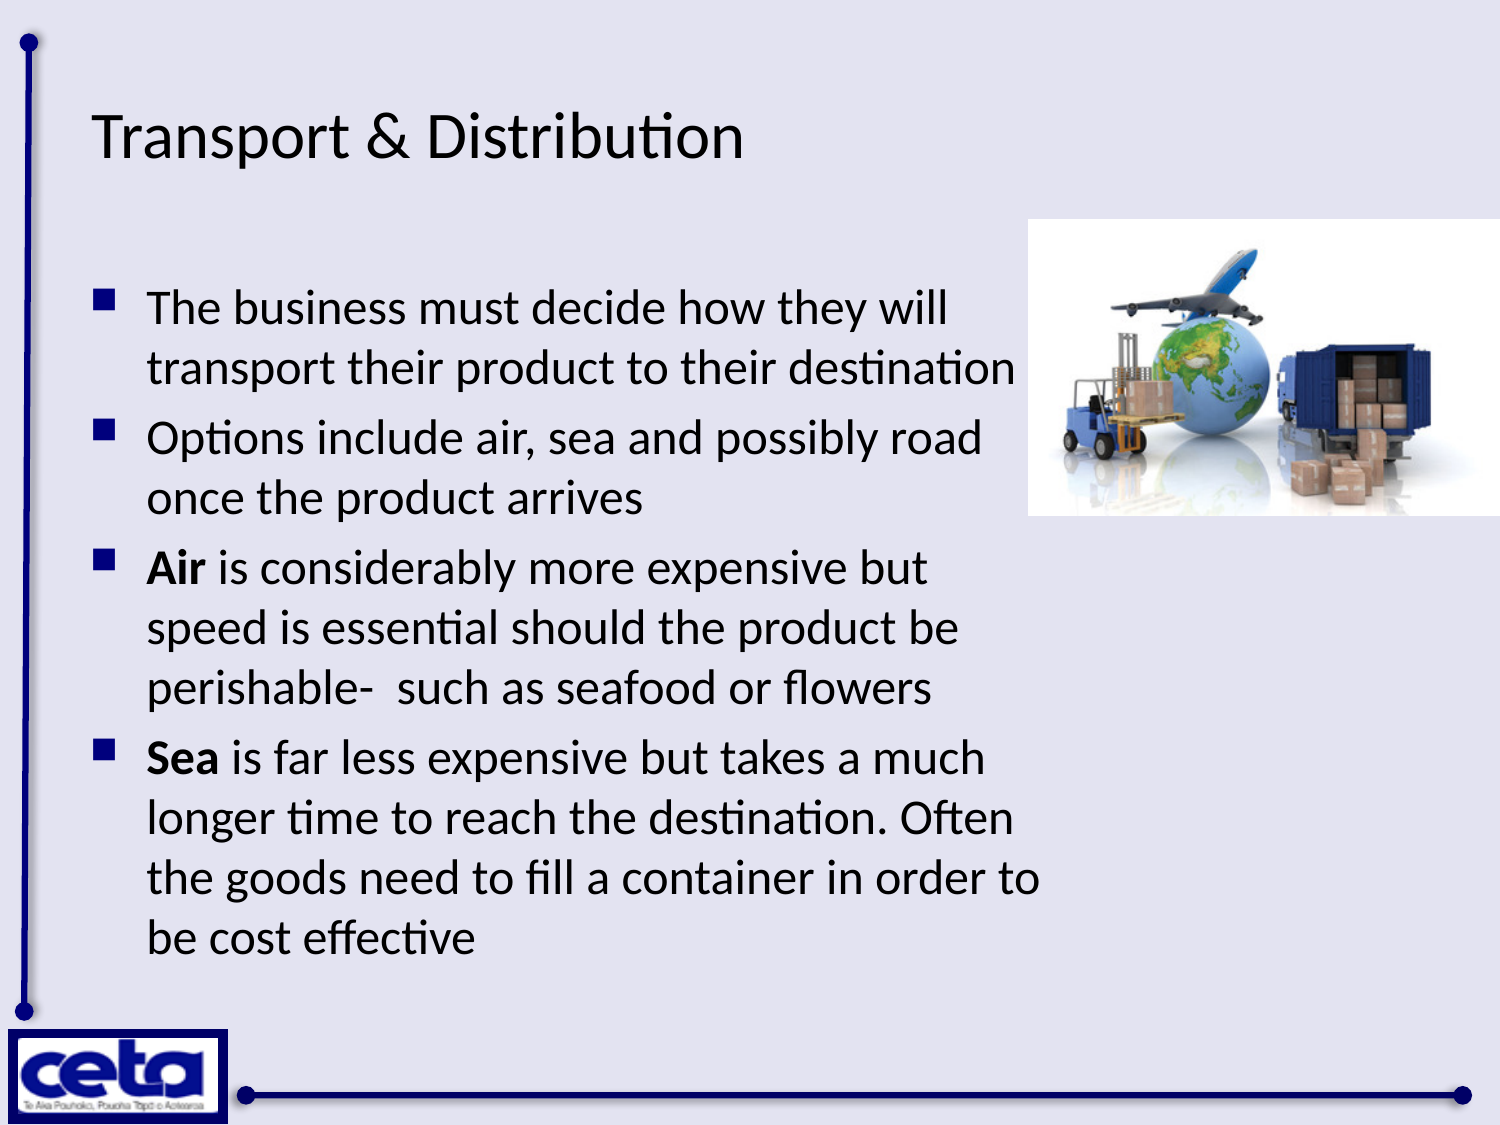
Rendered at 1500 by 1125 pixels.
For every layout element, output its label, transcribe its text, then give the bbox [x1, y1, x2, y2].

title Transport & Distribution [76, 42, 1424, 220]
picture [18, 1038, 218, 1114]
picture [1028, 219, 1500, 516]
list The business must decide how they will transport their product to their destination Options include air, sea and possibly road once the product arrives Air is considerably more expensive but speed is essential should the product be perishable- such as seafood or flowers Sea is far less expensive but takes a much longer time to reach the destination. Often the goods need to fill a container in order to be cost effective [75, 267, 1058, 965]
